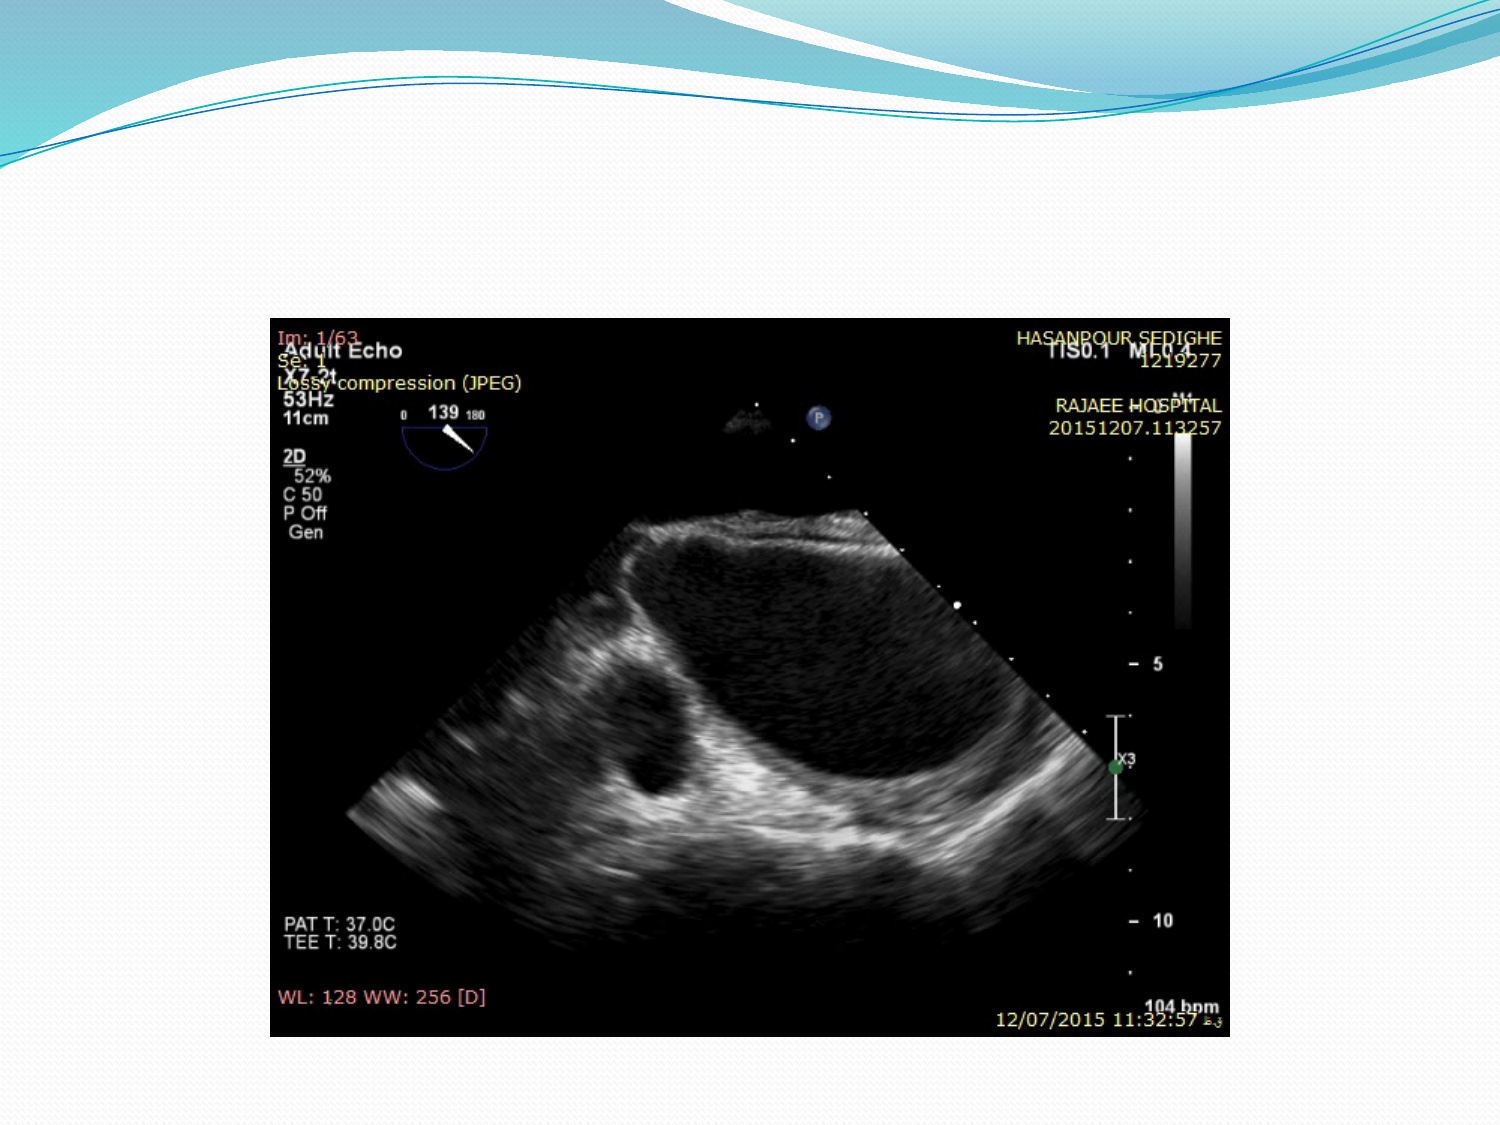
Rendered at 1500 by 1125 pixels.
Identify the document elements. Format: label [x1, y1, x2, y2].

list [269, 317, 1231, 1038]
